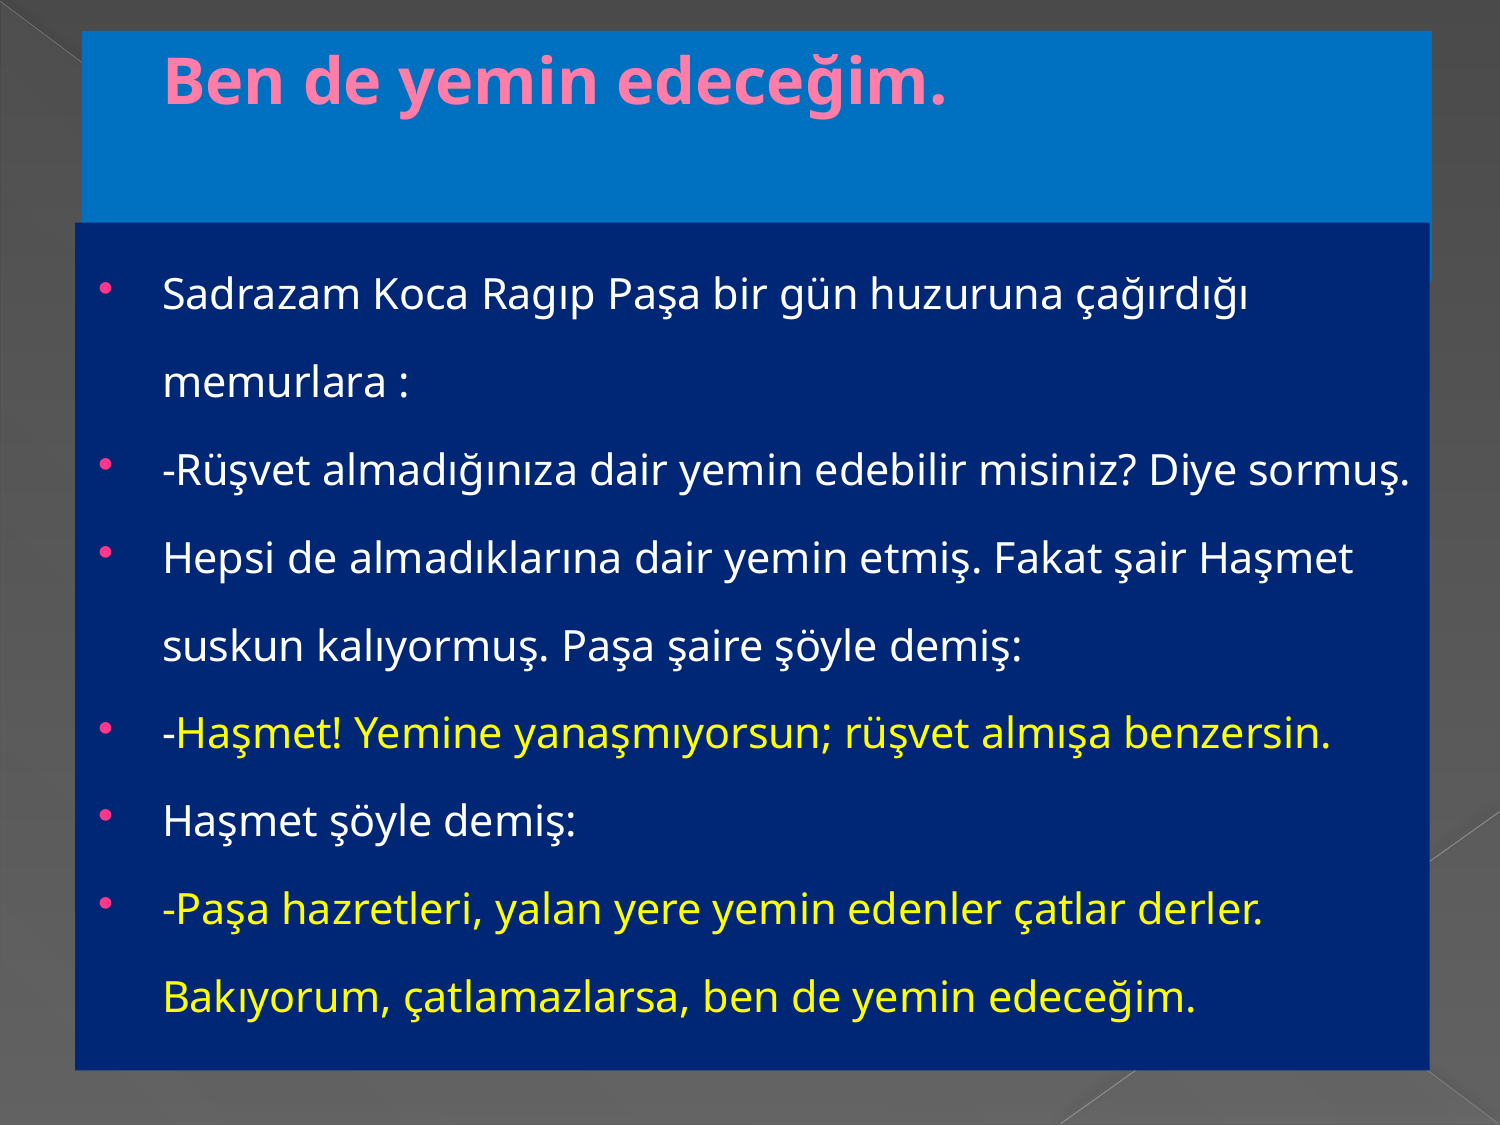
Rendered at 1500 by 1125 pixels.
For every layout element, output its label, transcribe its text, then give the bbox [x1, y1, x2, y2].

title Ben de yemin edeceğim. [82, 30, 1432, 282]
list Sadrazam Koca Ragıp Paşa bir gün huzuruna çağırdığı memurlara : -Rüşvet almadığınıza dair yemin edebilir misiniz? Diye sormuş. Hepsi de almadıklarına dair yemin etmiş. Fakat şair Haşmet suskun kalıyormuş. Paşa şaire şöyle demiş: -Haşmet! Yemine yanaşmıyorsun; rüşvet almışa benzersin. Haşmet şöyle demiş: -Paşa hazretleri, yalan yere yemin edenler çatlar derler. Bakıyorum, çatlamazlarsa, ben de yemin edeceğim. [75, 222, 1430, 1071]
